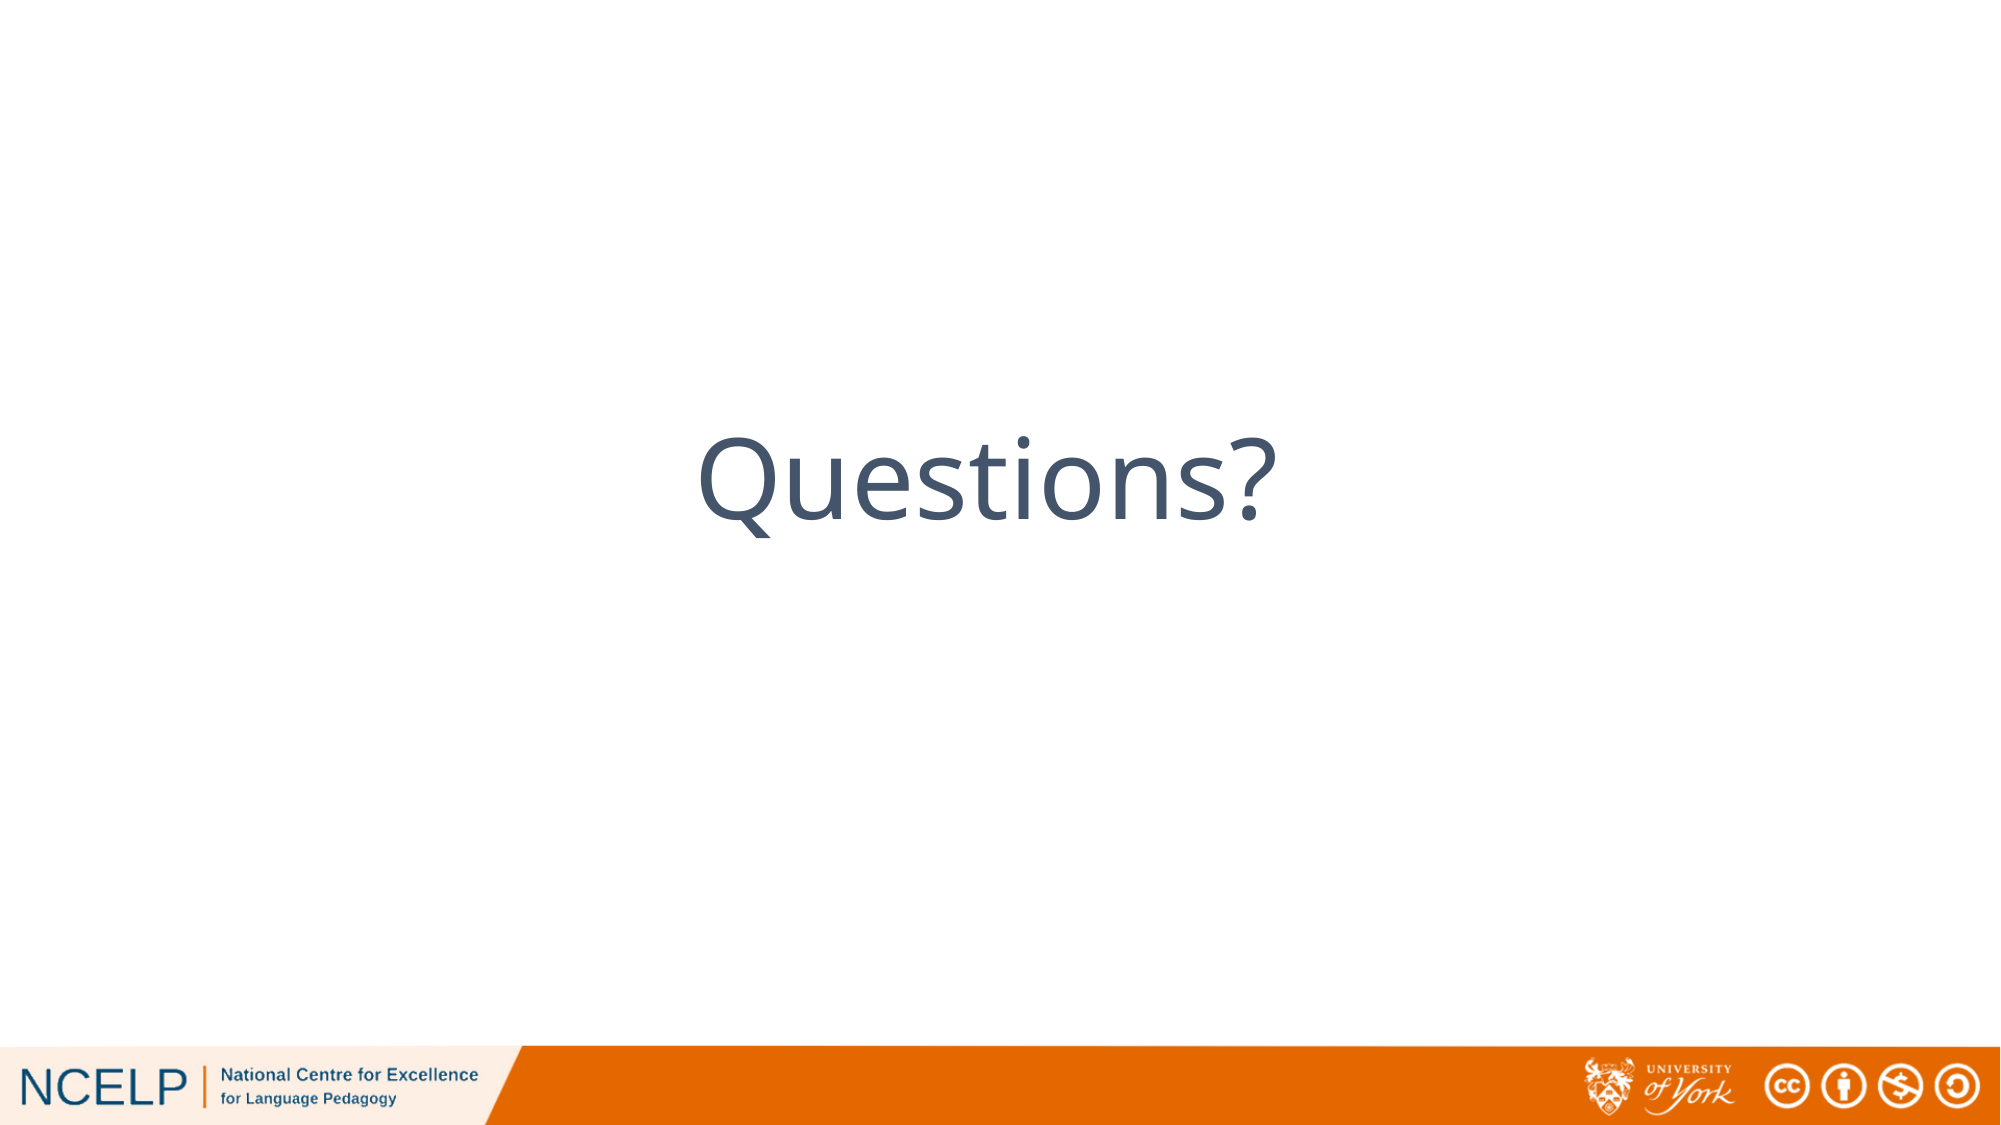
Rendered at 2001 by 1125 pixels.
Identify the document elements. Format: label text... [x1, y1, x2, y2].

picture [0, 0, 2001, 1125]
title Questions? [123, 374, 1849, 592]
